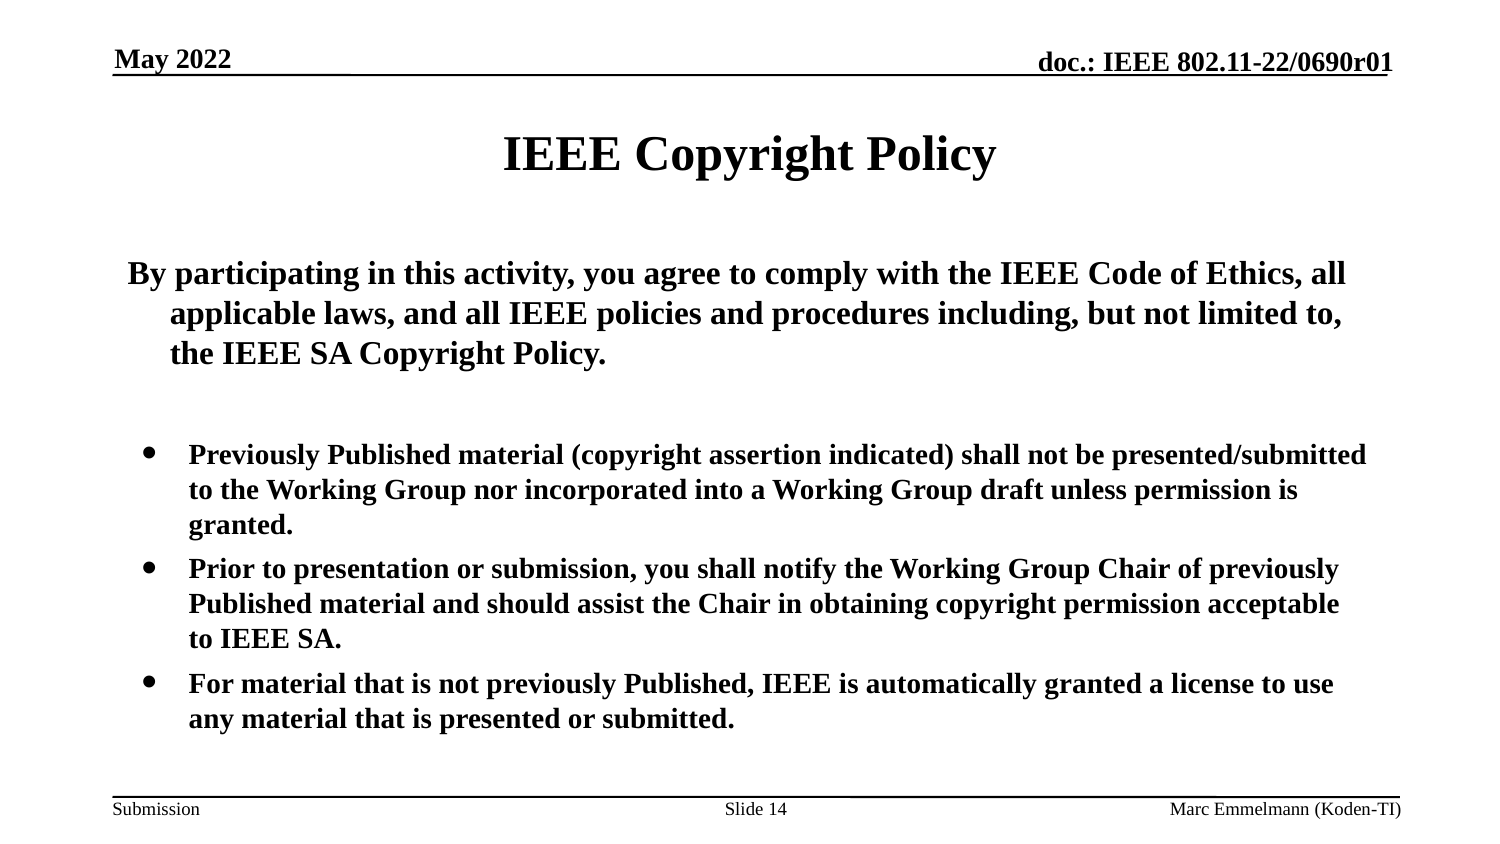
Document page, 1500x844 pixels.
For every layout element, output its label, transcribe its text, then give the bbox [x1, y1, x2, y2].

slide_number Slide 14 [712, 796, 800, 842]
list By participating in this activity, you agree to comply with the IEEE Code of Ethics, all applicable laws, and all IEEE policies and procedures including, but not limited to, the IEEE SA Copyright Policy. Previously Published material (copyright assertion indicated) shall not be presented/submitted to the Working Group nor incorporated into a Working Group draft unless permission is granted. Prior to presentation or submission, you shall notify the Working Group Chair of previously Published material and should assist the Chair in obtaining copyright permission acceptable to IEEE SA. For material that is not previously Published, IEEE is automatically granted a license to use any material that is presented or submitted. [112, 243, 1388, 751]
footer Marc Emmelmann (Koden-TI) [878, 796, 1402, 820]
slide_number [114, 40, 423, 75]
title IEEE Copyright Policy [112, 84, 1388, 216]
